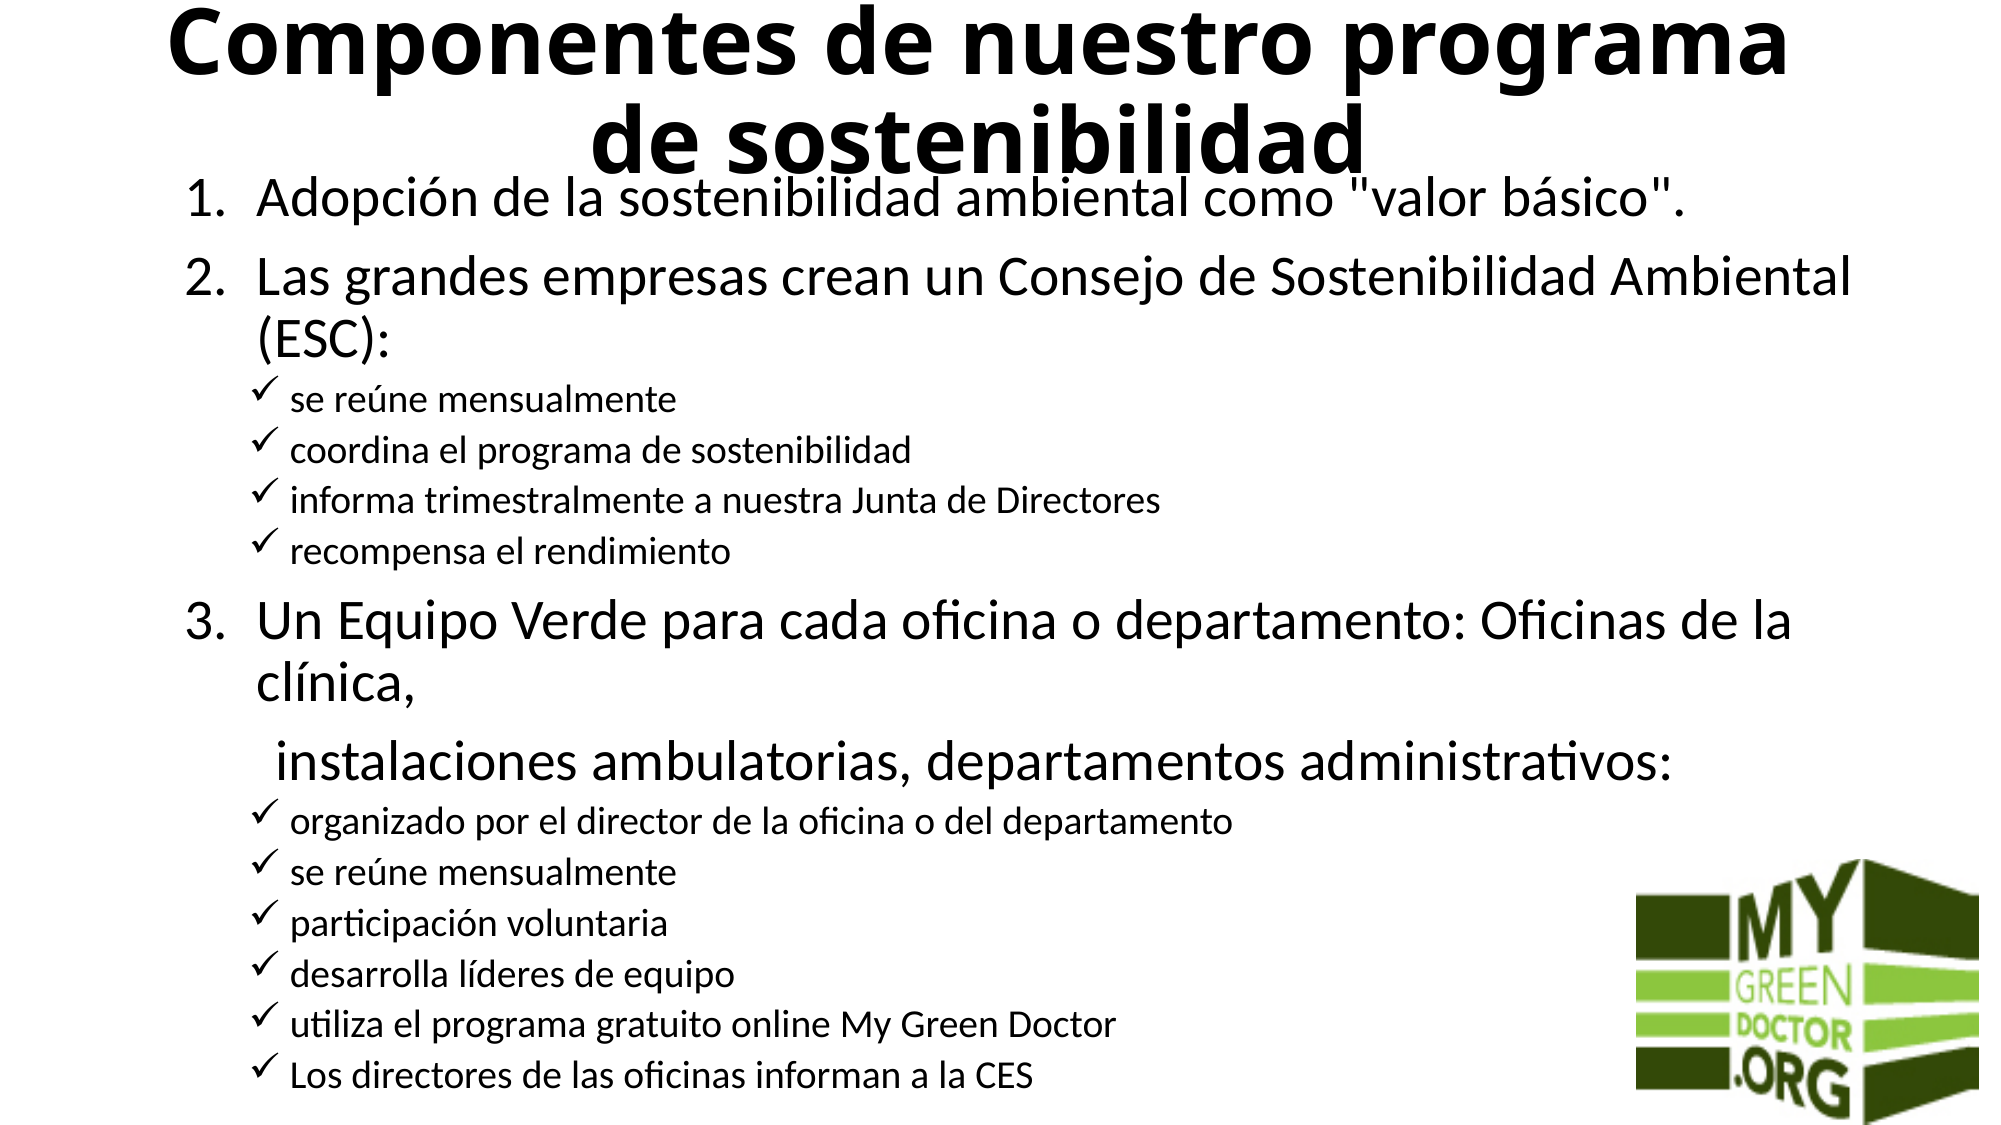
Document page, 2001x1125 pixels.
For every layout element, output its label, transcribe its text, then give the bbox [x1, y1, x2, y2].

title Componentes de nuestro programa de sostenibilidad [116, 0, 1842, 203]
list Adopción de la sostenibilidad ambiental como "valor básico". Las grandes empresas crean un Consejo de Sostenibilidad Ambiental (ESC): se reúne mensualmente coordina el programa de sostenibilidad informa trimestralmente a nuestra Junta de Directores recompensa el rendimiento Un Equipo Verde para cada oficina o departamento: Oficinas de la clínica, instalaciones ambulatorias, departamentos administrativos: organizado por el director de la oficina o del departamento se reúne mensualmente participación voluntaria desarrolla líderes de equipo utiliza el programa gratuito online My Green Doctor Los directores de las oficinas informan a la CES [169, 159, 1895, 1109]
picture [1636, 859, 1979, 1125]
